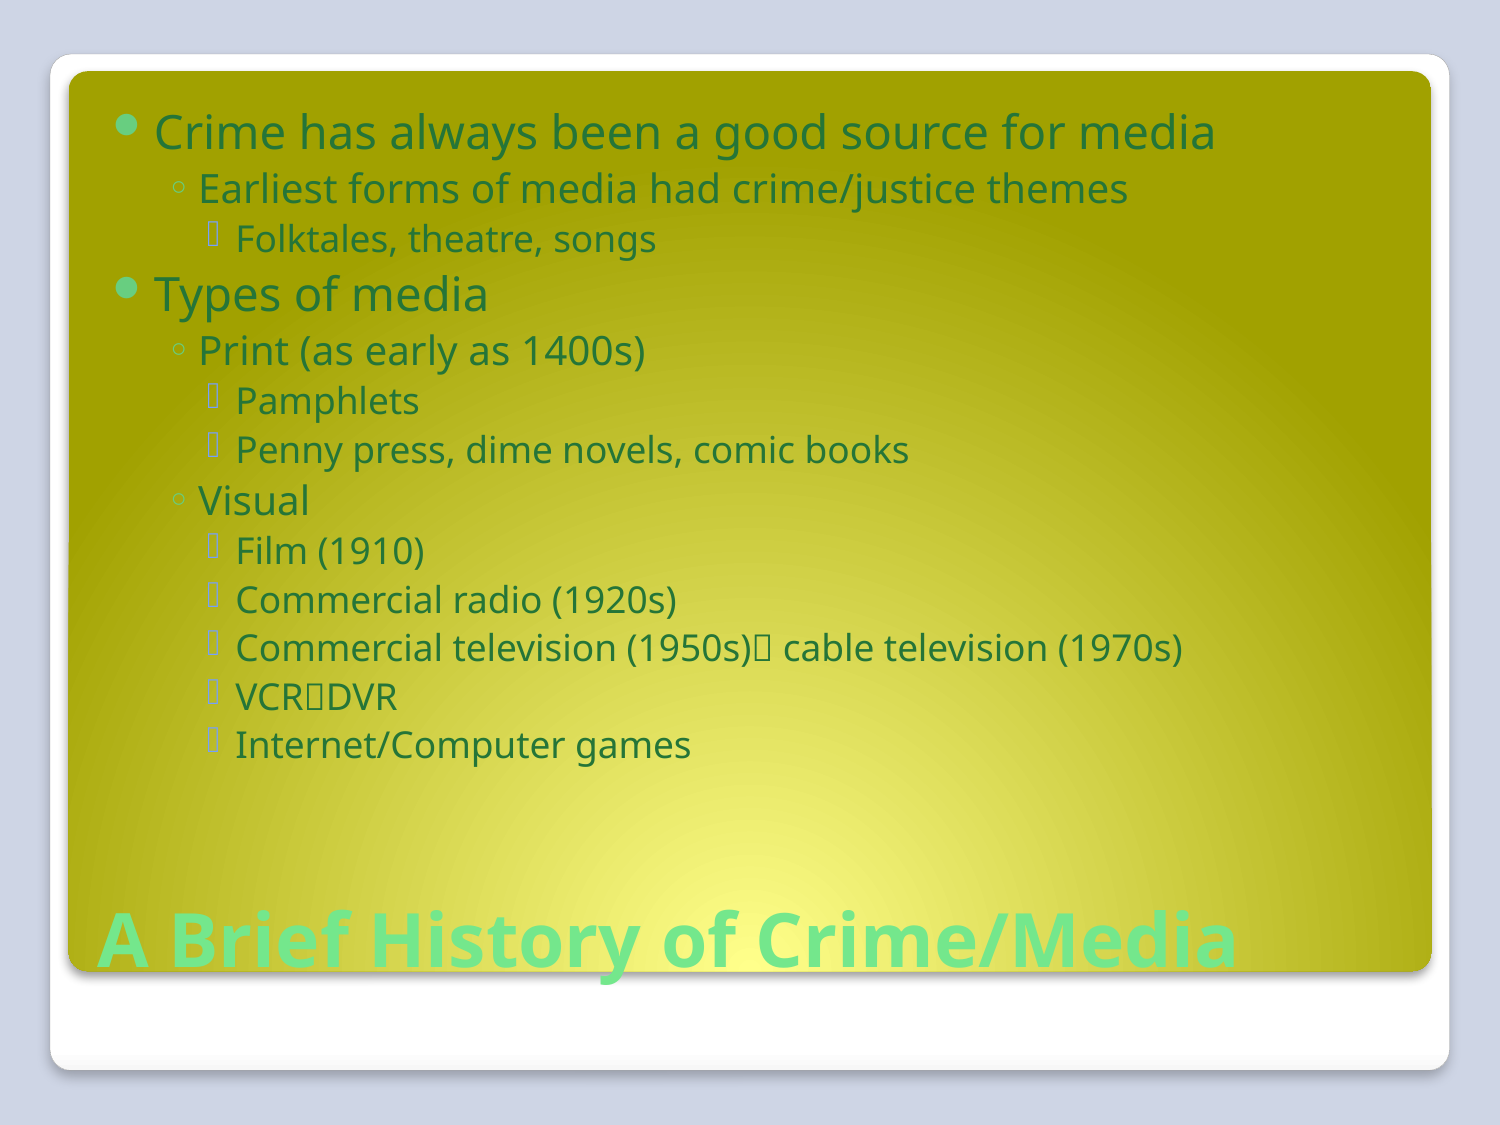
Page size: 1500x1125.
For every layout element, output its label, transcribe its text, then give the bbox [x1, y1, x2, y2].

title A Brief History of Crime/Media [82, 817, 1425, 990]
list Crime has always been a good source for media Earliest forms of media had crime/justice themes Folktales, theatre, songs Types of media Print (as early as 1400s) Pamphlets Penny press, dime novels, comic books Visual Film (1910) Commercial radio (1920s) Commercial television (1950s) cable television (1970s) VCRDVR Internet/Computer games [82, 86, 1425, 774]
